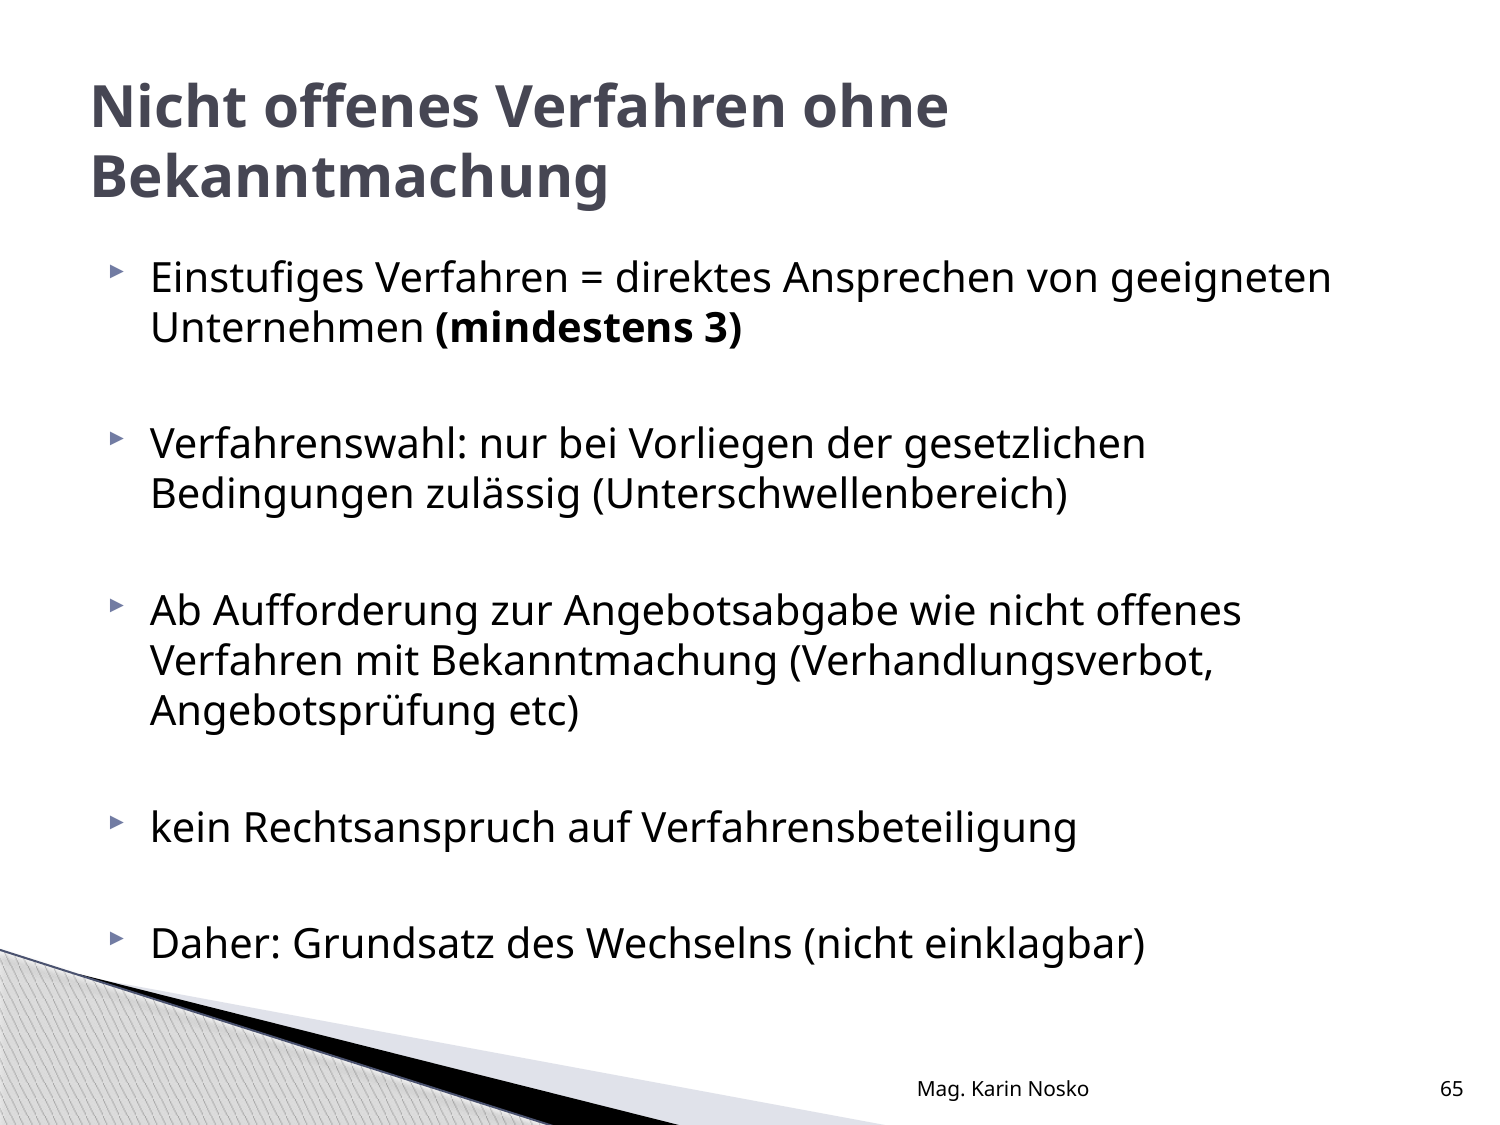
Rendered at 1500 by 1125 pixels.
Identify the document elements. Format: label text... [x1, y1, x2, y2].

slide_number 65 [1387, 1051, 1479, 1112]
list Einstufiges Verfahren = direktes Ansprechen von geeigneten Unternehmen (mindestens 3) Verfahrenswahl: nur bei Vorliegen der gesetzlichen Bedingungen zulässig (Unterschwellenbereich) Ab Aufforderung zur Angebotsabgabe wie nicht offenes Verfahren mit Bekanntmachung (Verhandlungsverbot, Angebotsprüfung etc) kein Rechtsanspruch auf Verfahrensbeteiligung Daher: Grundsatz des Wechselns (nicht einklagbar) [75, 243, 1425, 986]
title Nicht offenes Verfahren ohne Bekanntmachung [75, 45, 1425, 233]
footer Mag. Karin Nosko [718, 1051, 1105, 1112]
